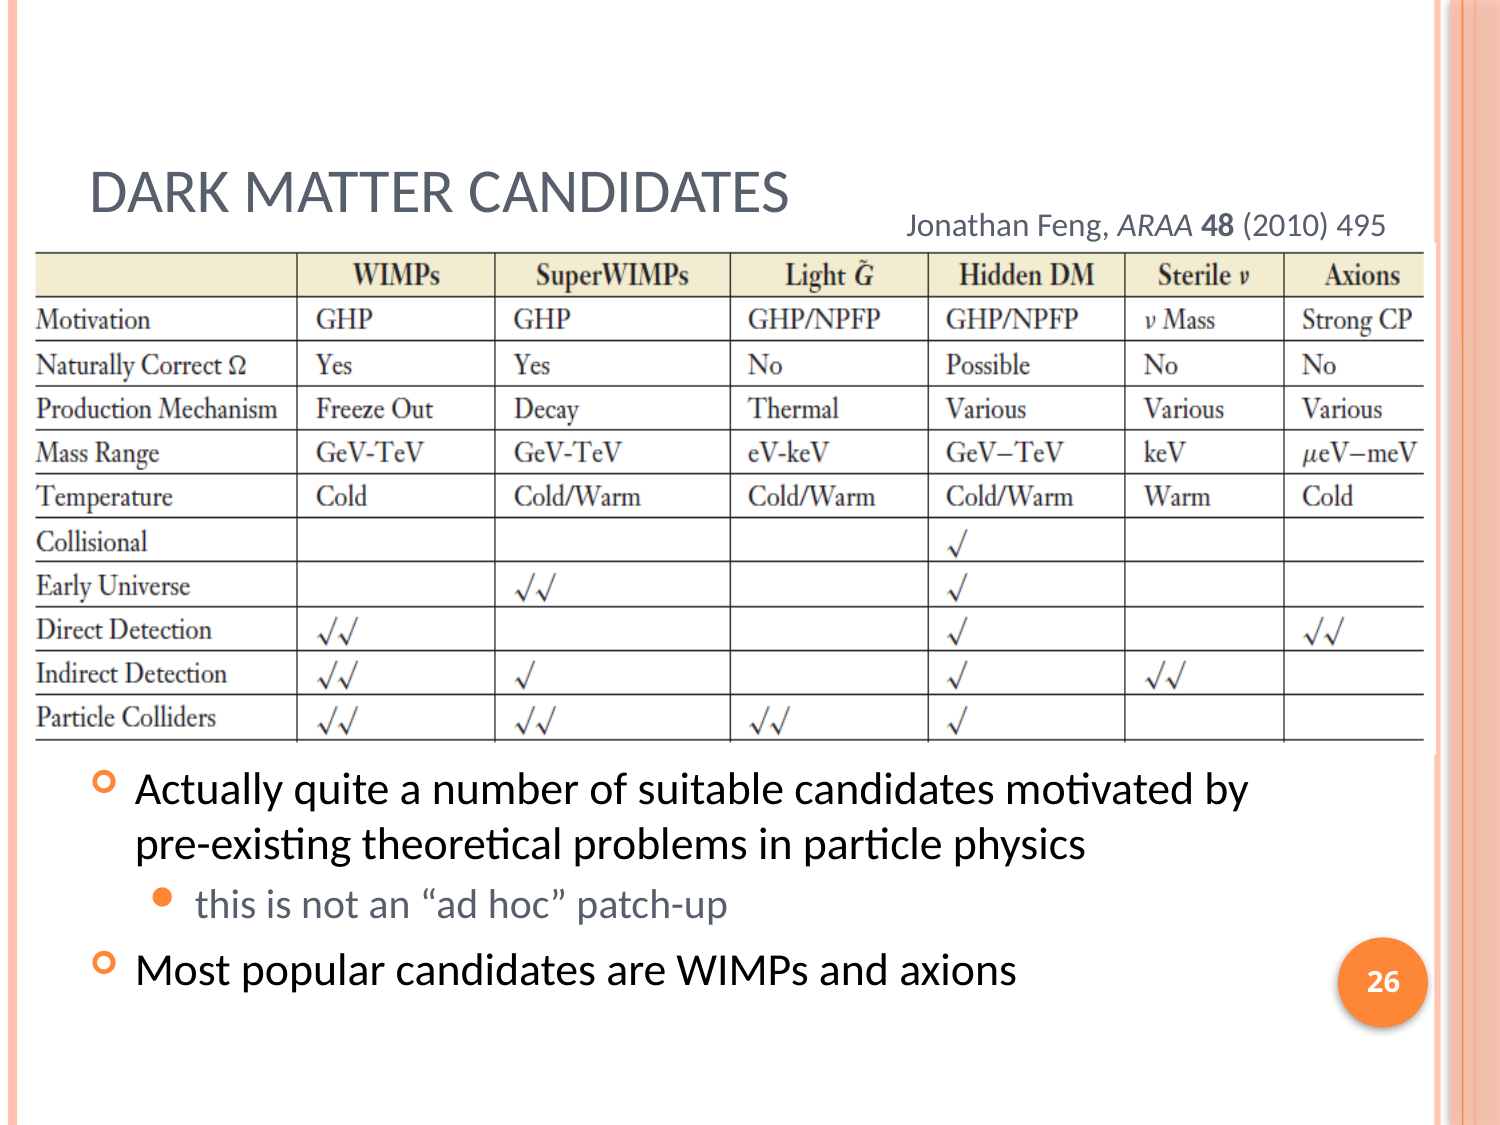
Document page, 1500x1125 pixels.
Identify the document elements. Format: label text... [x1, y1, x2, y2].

title Dark Matter Candidates [75, 45, 1300, 233]
list Actually quite a number of suitable candidates motivated by pre-existing theoretical problems in particle physics this is not an “ad hoc” patch-up Most popular candidates are WIMPs and axions [75, 765, 1300, 1062]
picture [28, 242, 1436, 755]
text_box Jonathan Feng, ARAA 48 (2010) 495 [891, 196, 1424, 240]
slide_number 26 [1333, 940, 1434, 1027]
